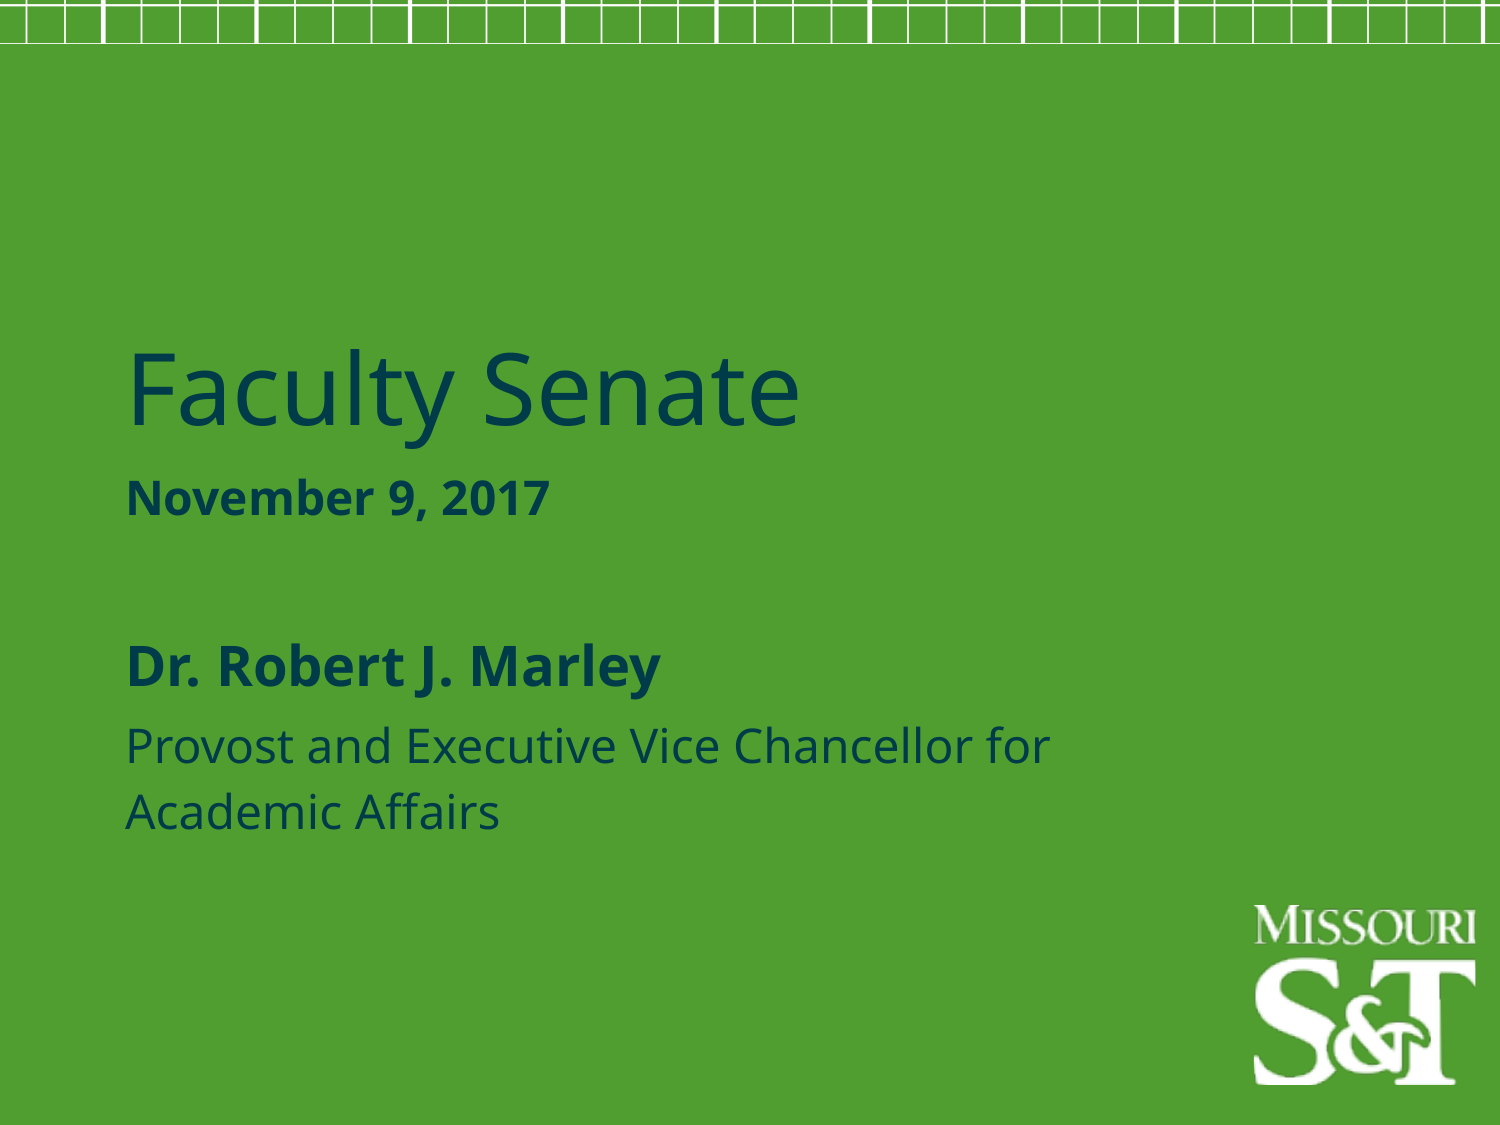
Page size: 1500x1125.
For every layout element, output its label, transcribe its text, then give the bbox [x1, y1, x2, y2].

list Faculty Senate November 9, 2017 Dr. Robert J. Marley Provost and Executive Vice Chancellor for Academic Affairs [110, 310, 1254, 856]
picture [0, 0, 1500, 44]
